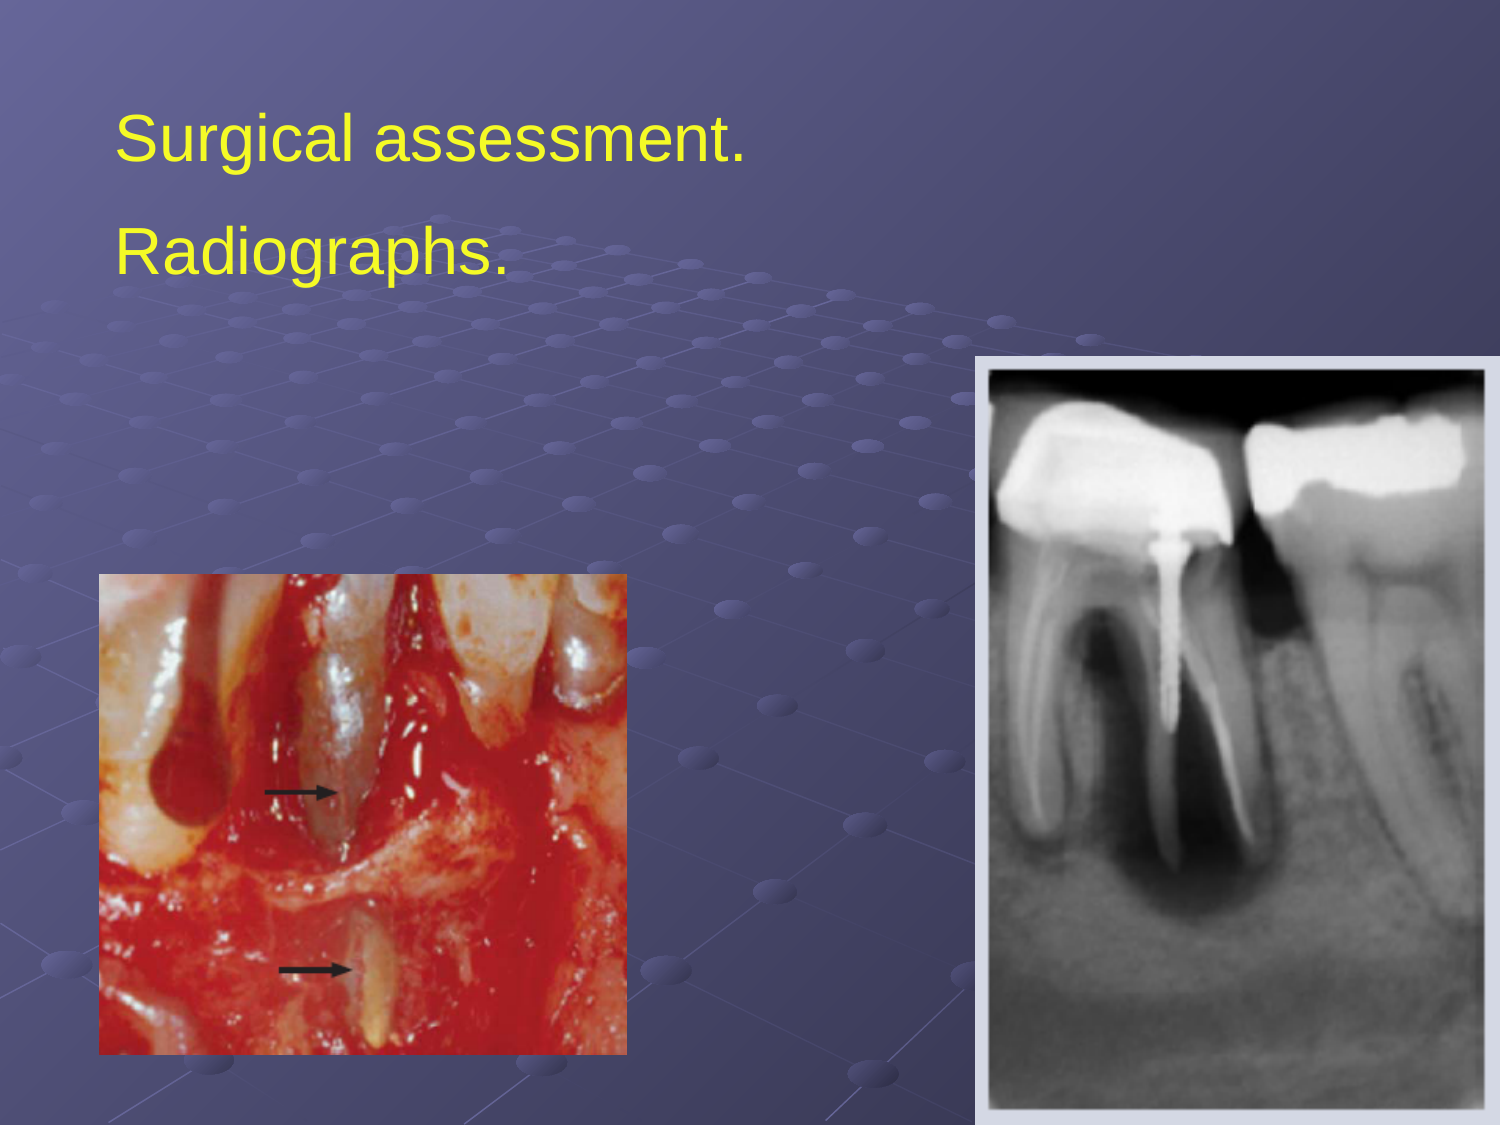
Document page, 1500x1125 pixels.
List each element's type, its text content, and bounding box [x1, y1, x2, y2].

picture [975, 355, 1500, 1125]
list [99, 574, 627, 1055]
text_box Surgical assessment. Radiographs. [99, 87, 1125, 296]
